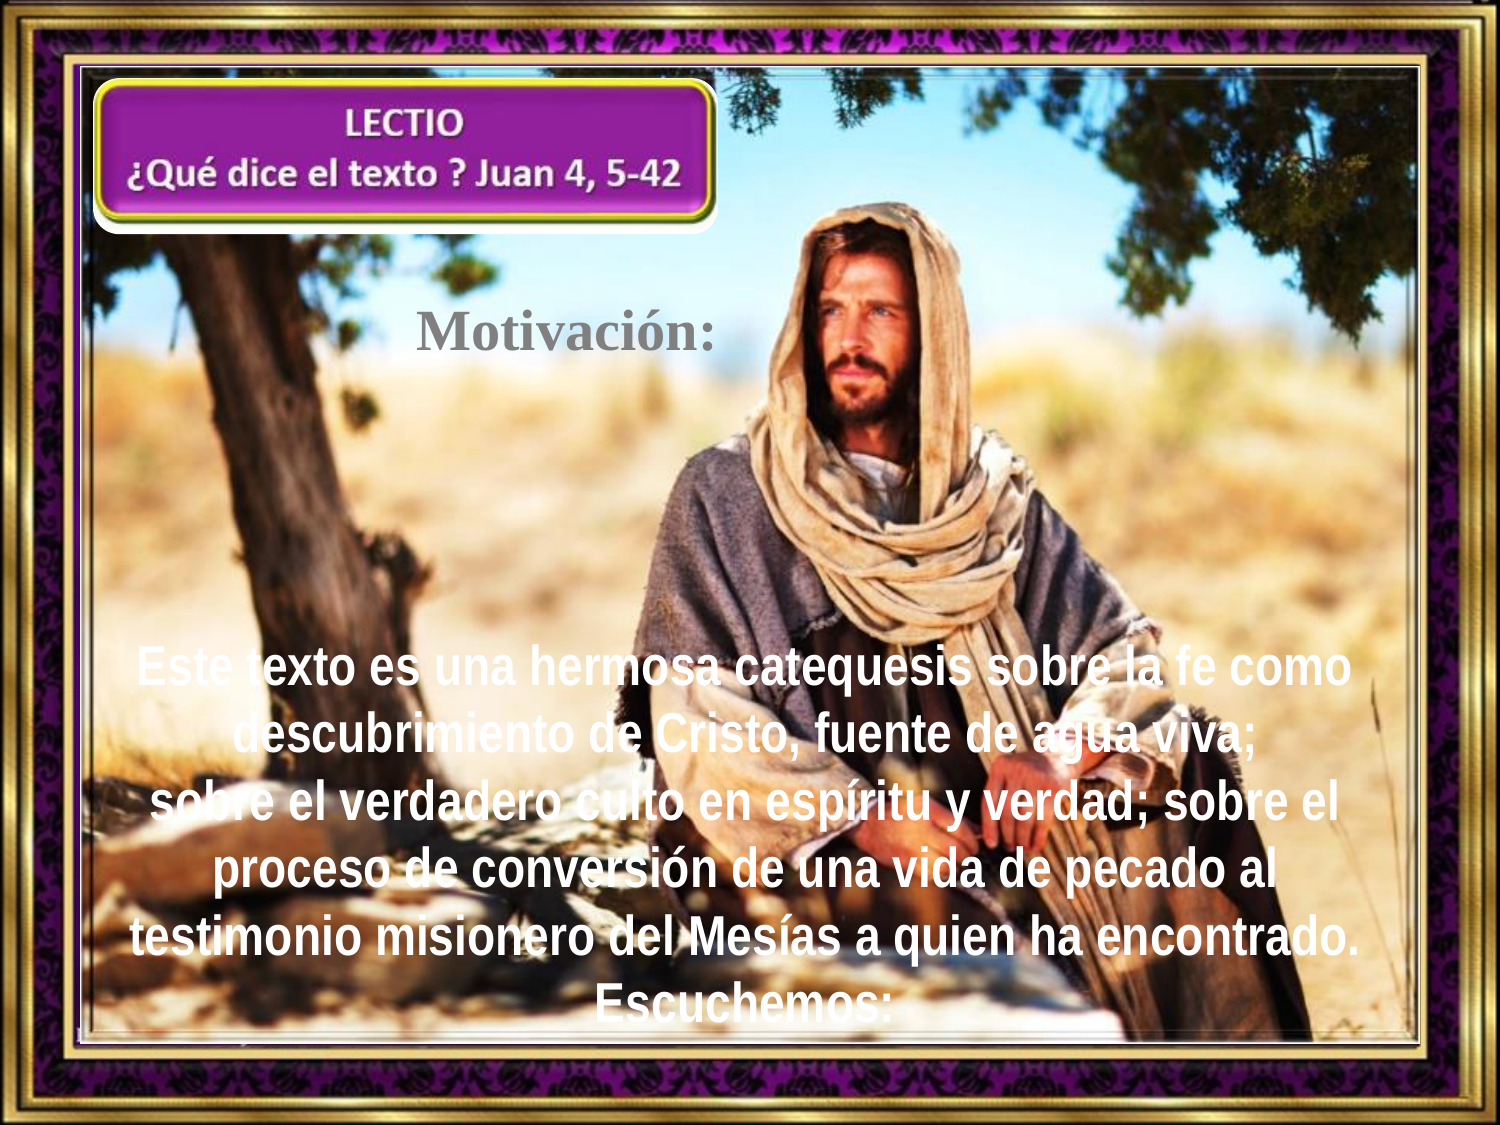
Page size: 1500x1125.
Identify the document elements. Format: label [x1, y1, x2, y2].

text_box [88, 753, 1437, 1059]
text_box [82, 1050, 1383, 1079]
picture [0, 0, 1500, 1125]
